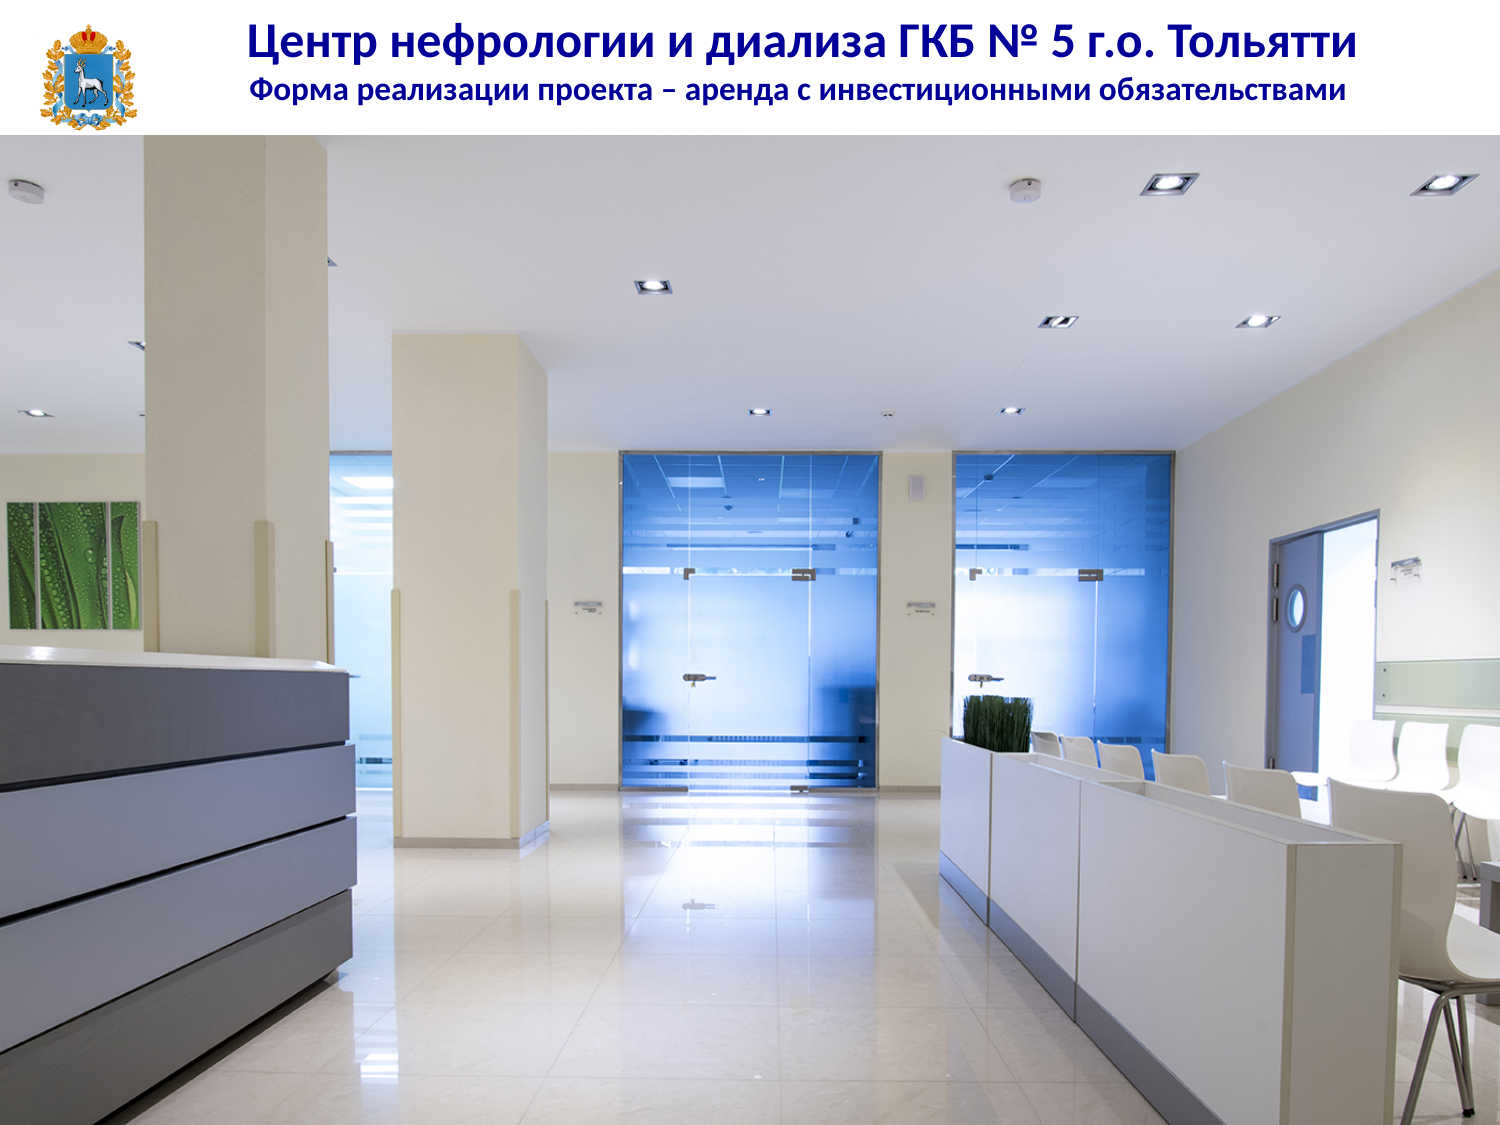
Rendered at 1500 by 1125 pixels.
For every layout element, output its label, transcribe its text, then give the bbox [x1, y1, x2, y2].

picture [0, 23, 1500, 1125]
text_box Центр нефрологии и диализа ГКБ № 5 г.о. Тольятти Форма реализации проекта – аренда с инвестиционными обязательствами [140, 0, 1465, 115]
